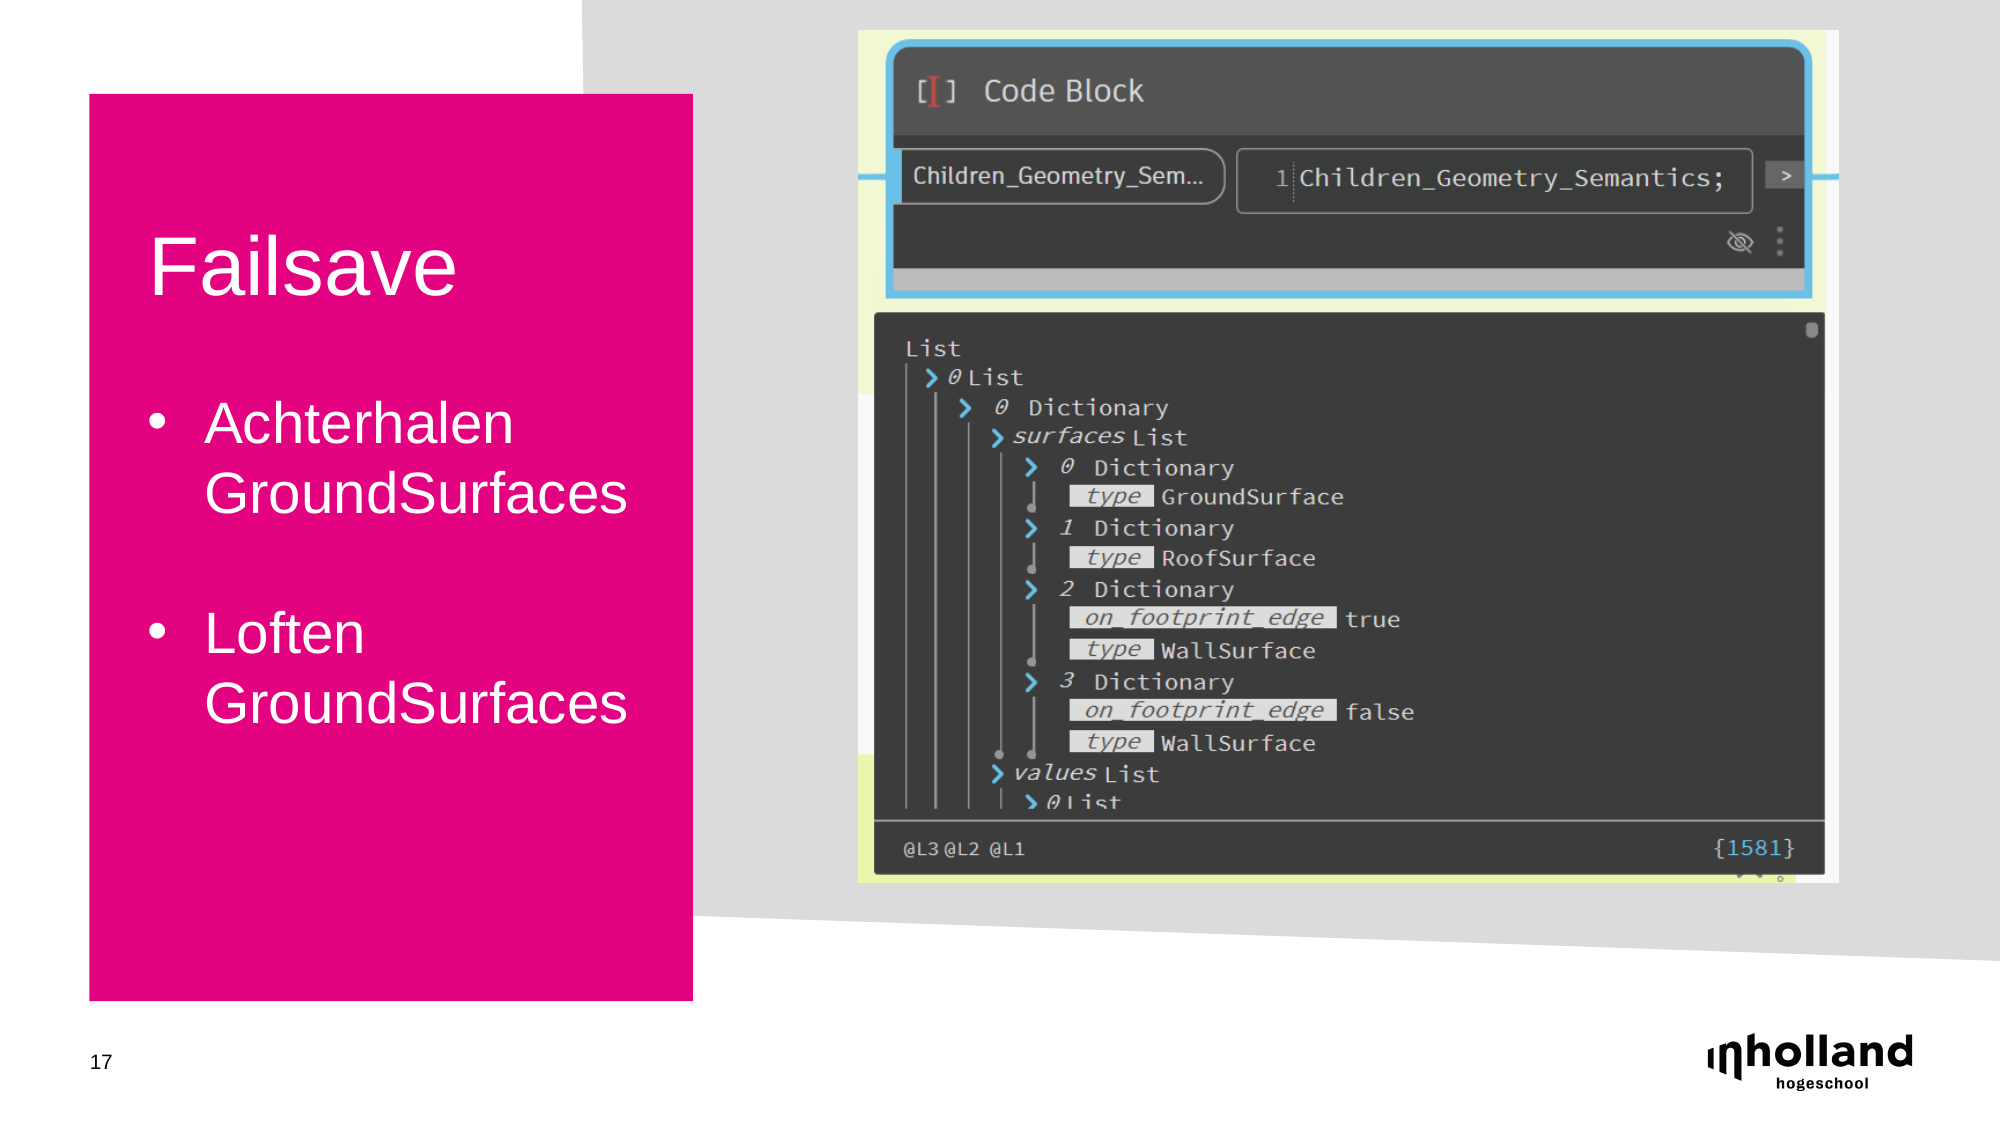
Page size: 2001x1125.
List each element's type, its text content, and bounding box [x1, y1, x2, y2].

list Failsave [89, 93, 693, 1002]
picture [1707, 1033, 1913, 1091]
slide_number 17 [89, 1050, 134, 1072]
text_box [581, 0, 2000, 961]
text_box Achterhalen GroundSurfaces Loften GroundSurfaces [133, 378, 693, 743]
picture [858, 30, 1839, 884]
